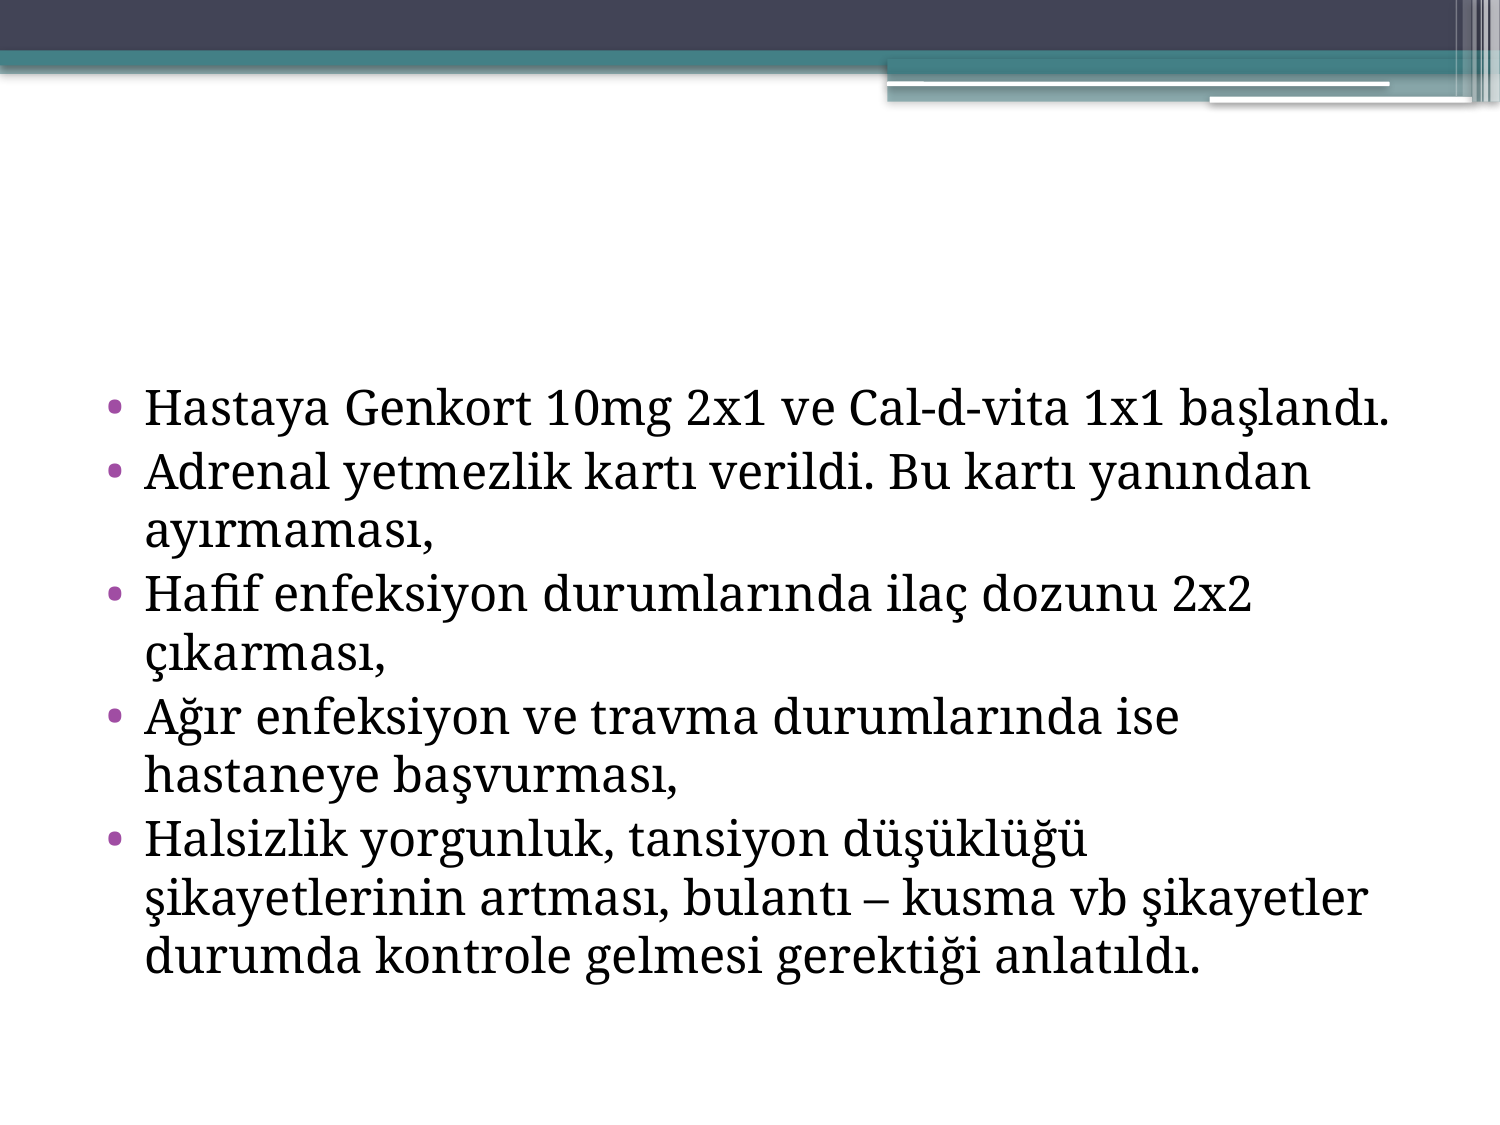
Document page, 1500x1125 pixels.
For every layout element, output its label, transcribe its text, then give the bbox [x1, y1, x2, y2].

list Hastaya Genkort 10mg 2x1 ve Cal-d-vita 1x1 başlandı. Adrenal yetmezlik kartı verildi. Bu kartı yanından ayırmaması, Hafif enfeksiyon durumlarında ilaç dozunu 2x2 çıkarması, Ağır enfeksiyon ve travma durumlarında ise hastaneye başvurması, Halsizlik yorgunluk, tansiyon düşüklüğü şikayetlerinin artması, bulantı – kusma vb şikayetler durumda kontrole gelmesi gerektiği anlatıldı. [75, 368, 1425, 1079]
